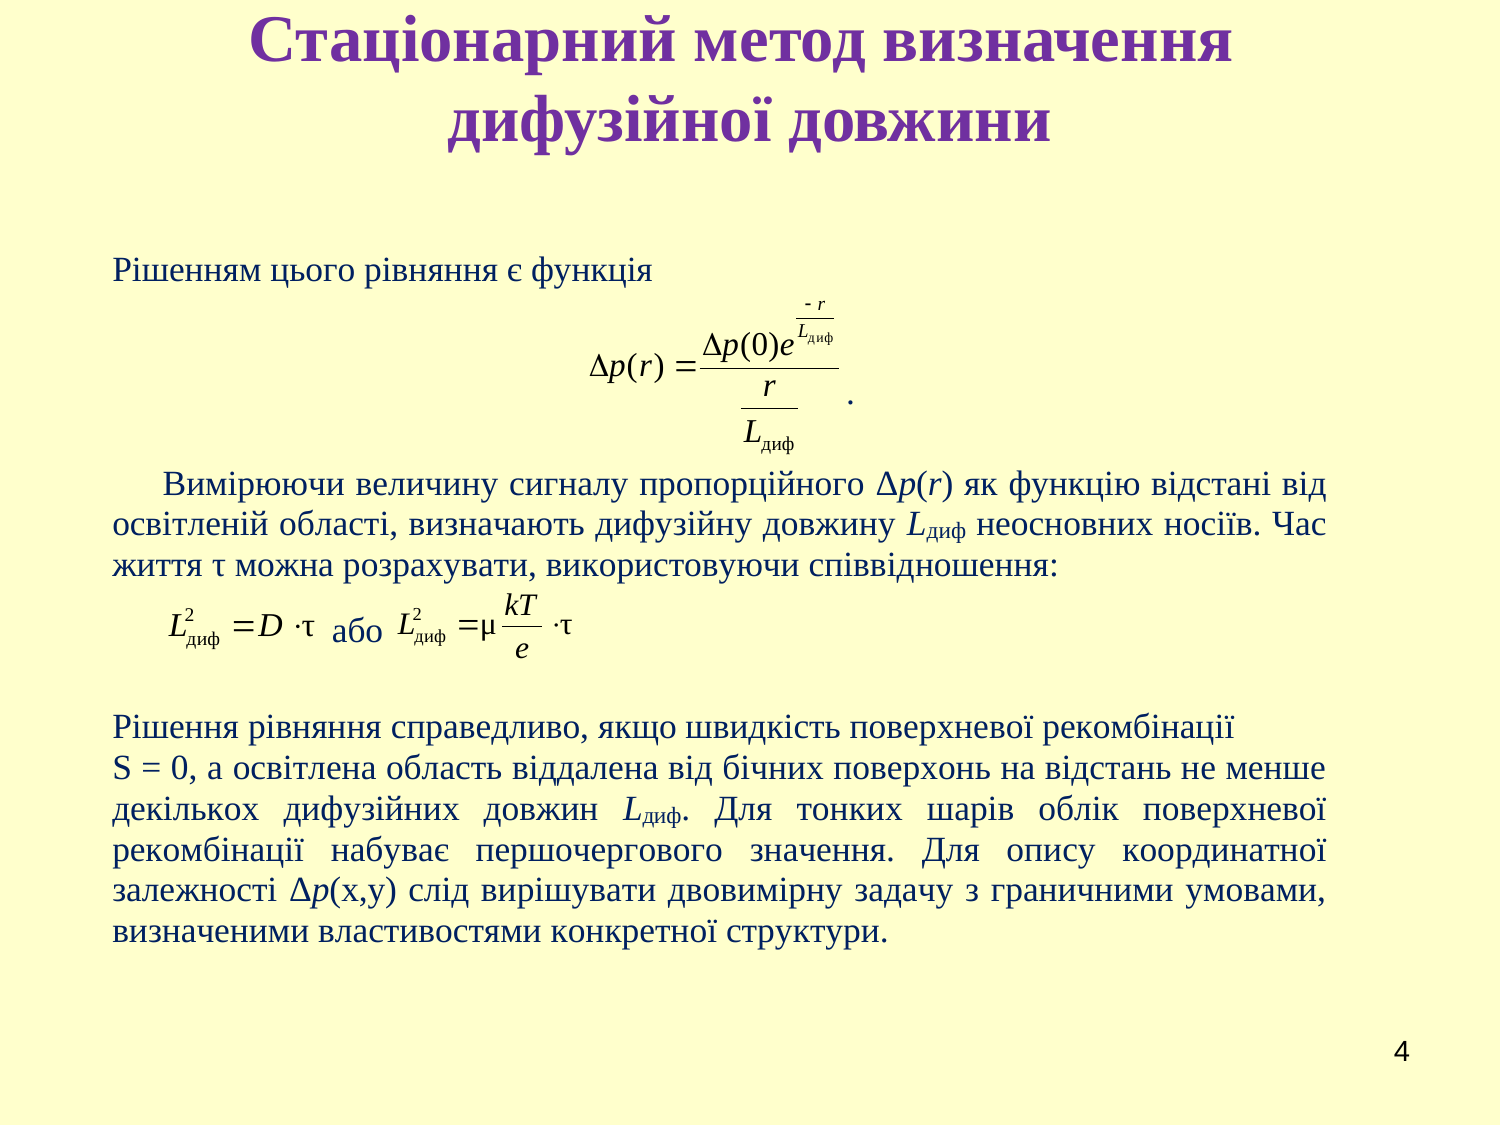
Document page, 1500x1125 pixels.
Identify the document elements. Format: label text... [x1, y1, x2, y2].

title Стаціонарний метод визначення дифузійної довжини [75, 0, 1425, 149]
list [111, 248, 1328, 1064]
slide_number 4 [1074, 1024, 1426, 1103]
